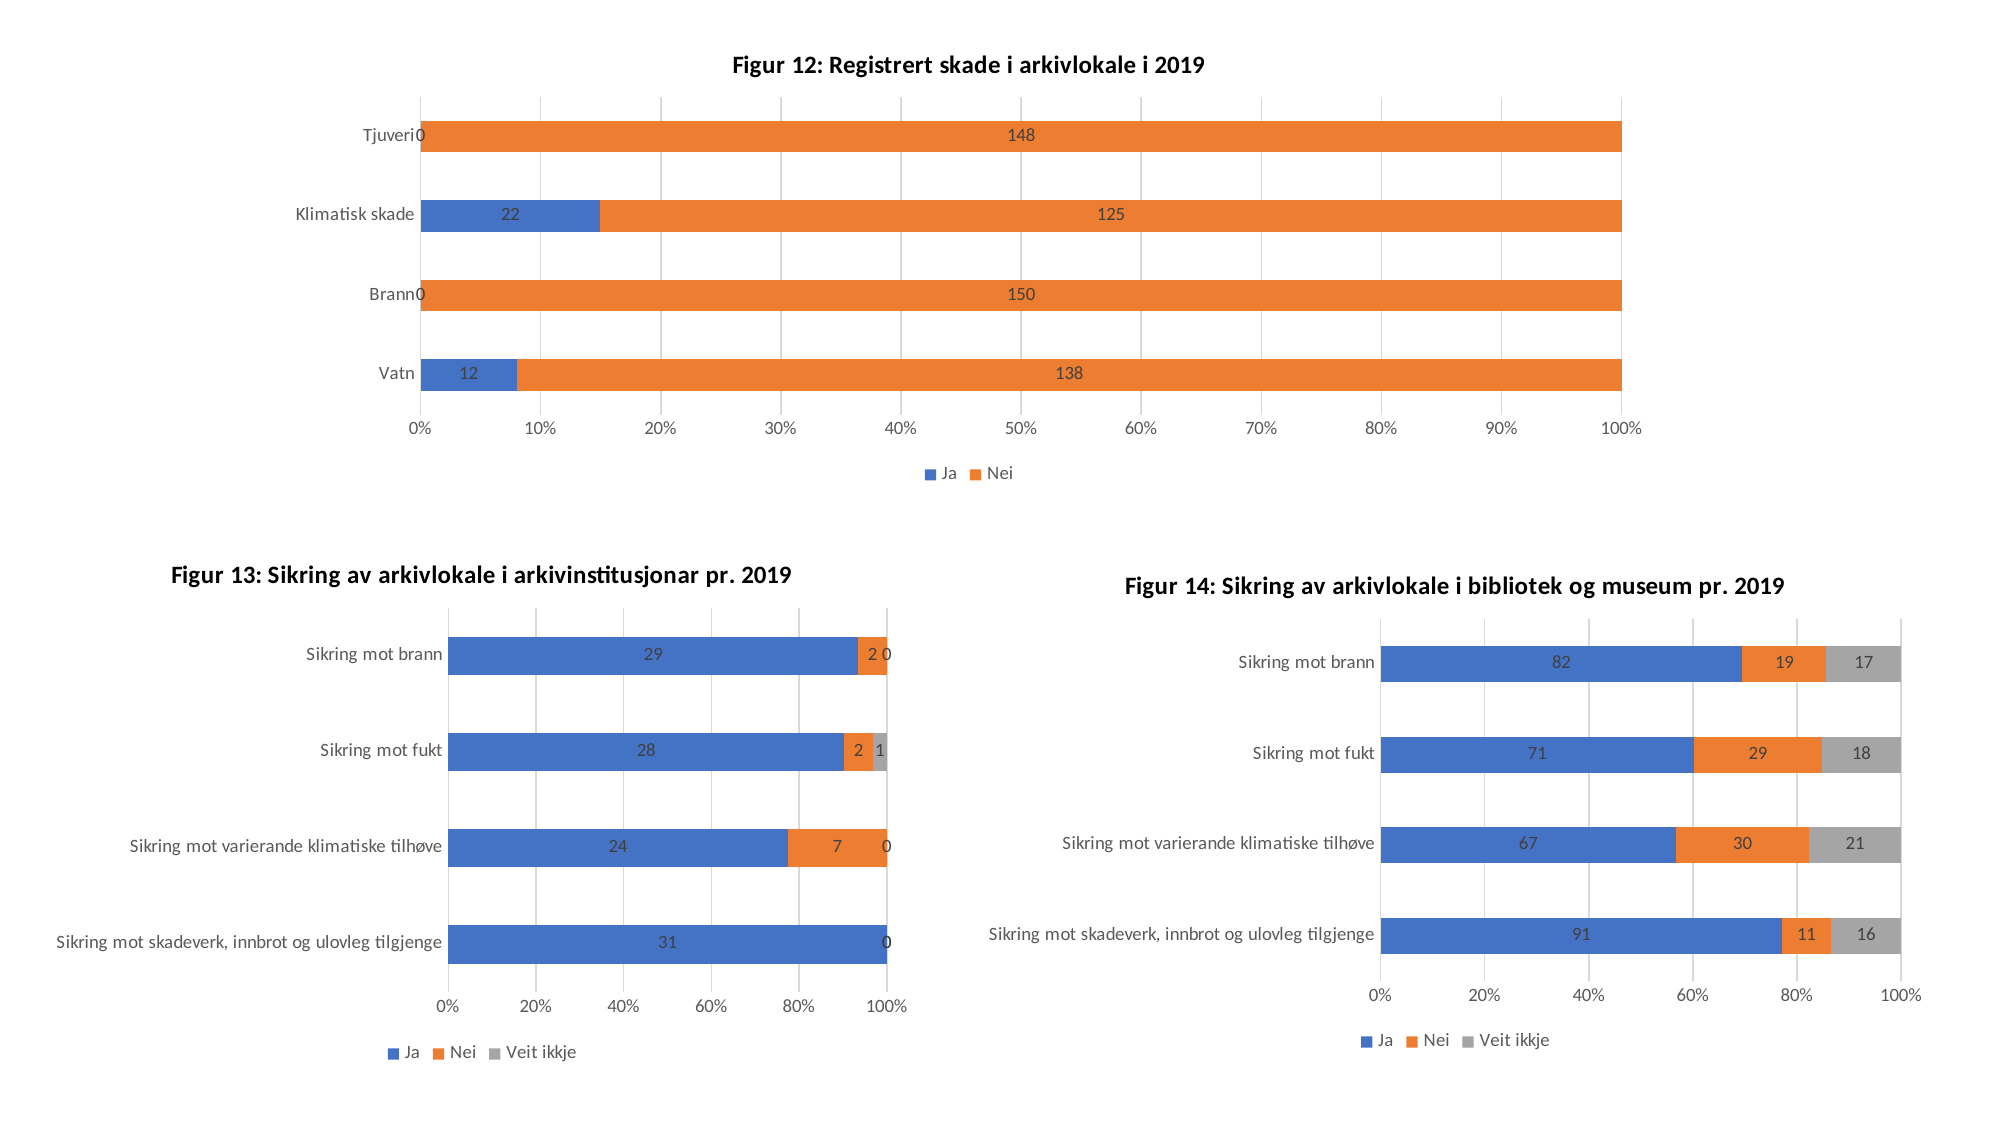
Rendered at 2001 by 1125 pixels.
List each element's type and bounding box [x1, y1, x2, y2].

chart [38, 538, 926, 1070]
chart [267, 30, 1671, 491]
chart [969, 550, 1942, 1058]
